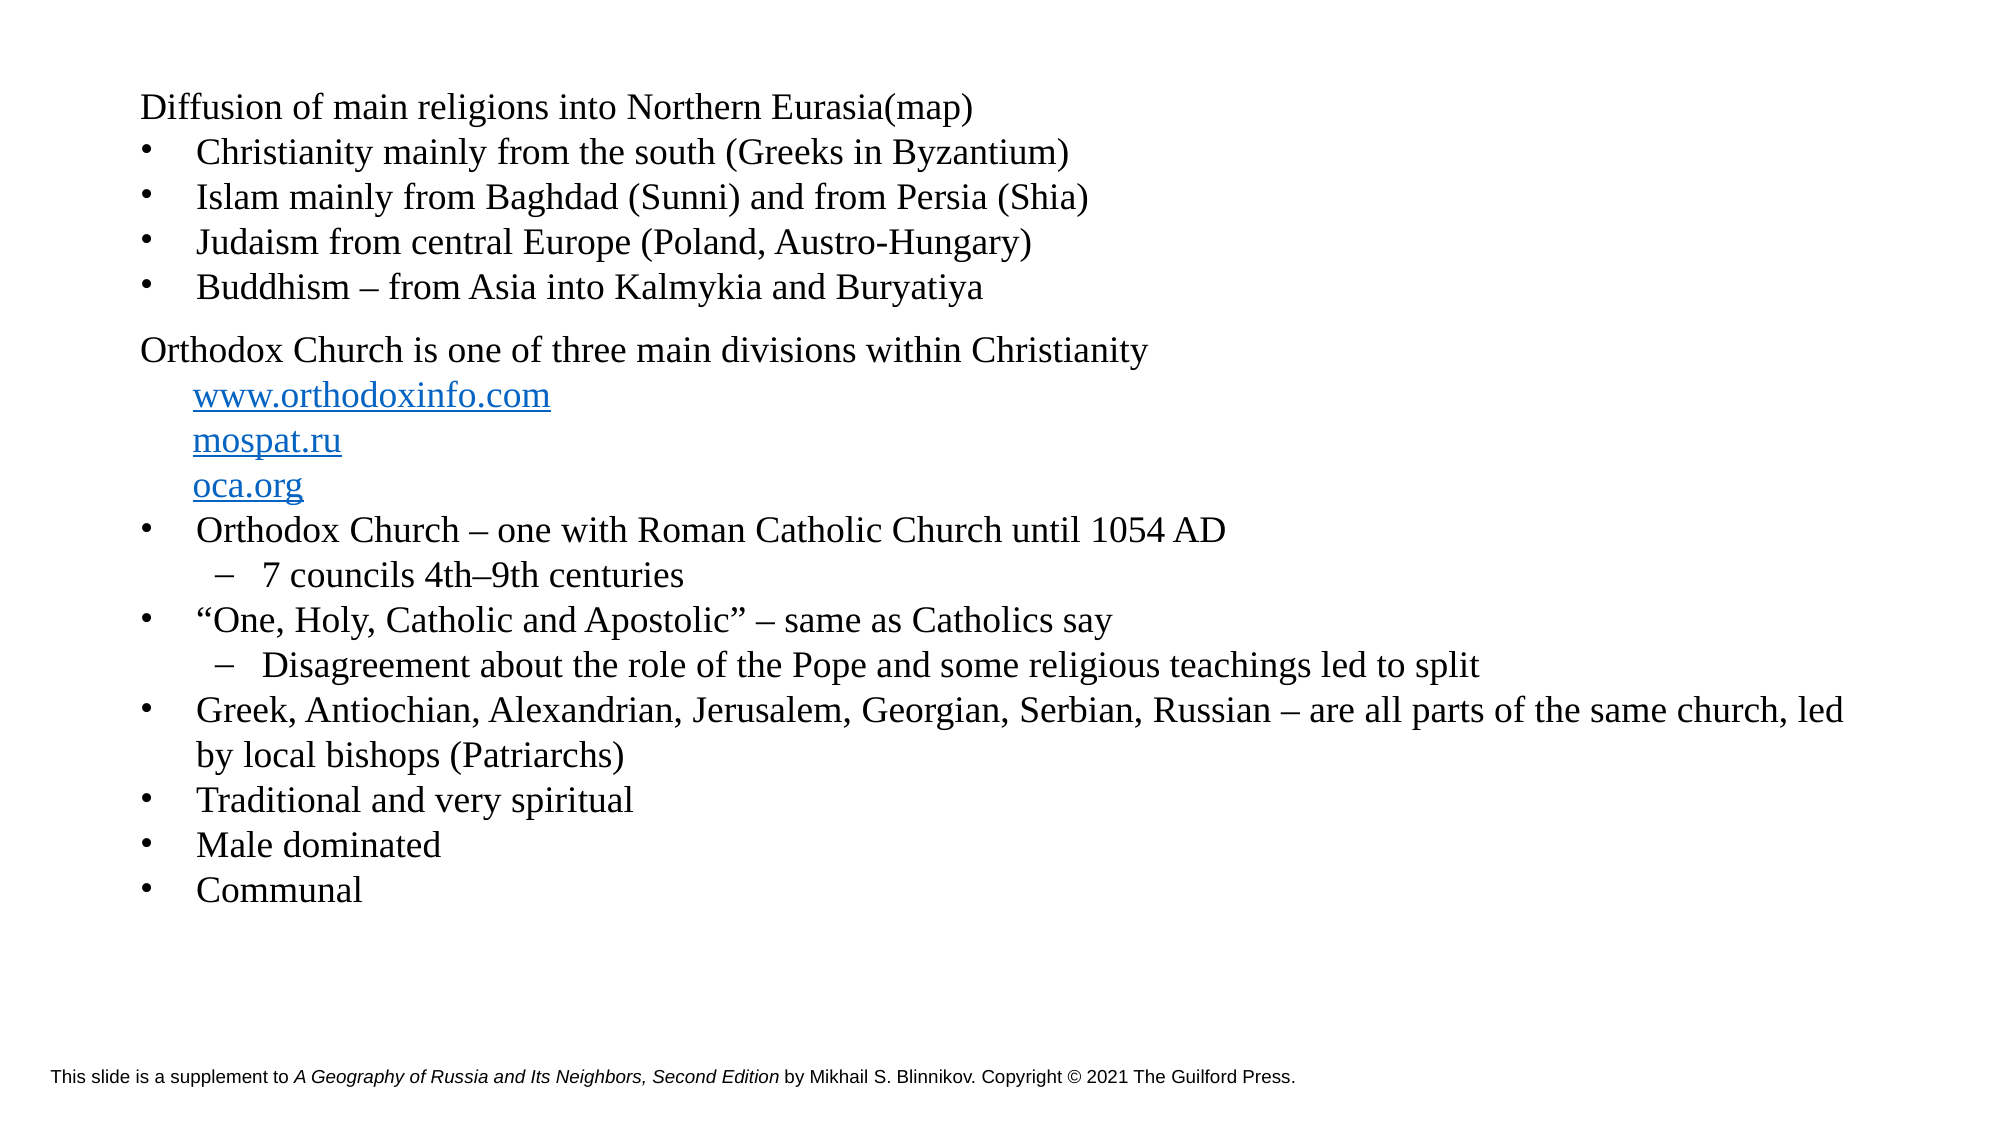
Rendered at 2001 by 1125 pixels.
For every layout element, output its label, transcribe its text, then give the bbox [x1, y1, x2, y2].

title This slide is a supplement to A Geography of Russia and Its Neighbors, Second Edition by Mikhail S. Blinnikov. Copyright © 2021 The Guilford Press. [35, 1035, 1602, 1095]
text_box Diffusion of main religions into Northern Eurasia(map) Christianity mainly from the south (Greeks in Byzantium) Islam mainly from Baghdad (Sunni) and from Persia (Shia) Judaism from central Europe (Poland, Austro-Hungary) Buddhism – from Asia into Kalmykia and Buryatiya Orthodox Church is one of three main divisions within Christianity www.orthodoxinfo.com mospat.ru oca.org Orthodox Church – one with Roman Catholic Church until 1054 AD 7 councils 4th–9th centuries “One, Holy, Catholic and Apostolic” – same as Catholics say Disagreement about the role of the Pope and some religious teachings led to split Greek, Antiochian, Alexandrian, Jerusalem, Georgian, Serbian, Russian – are all parts of the same church, led by local bishops (Patriarchs) Traditional and very spiritual Male dominated Communal [125, 74, 1889, 918]
